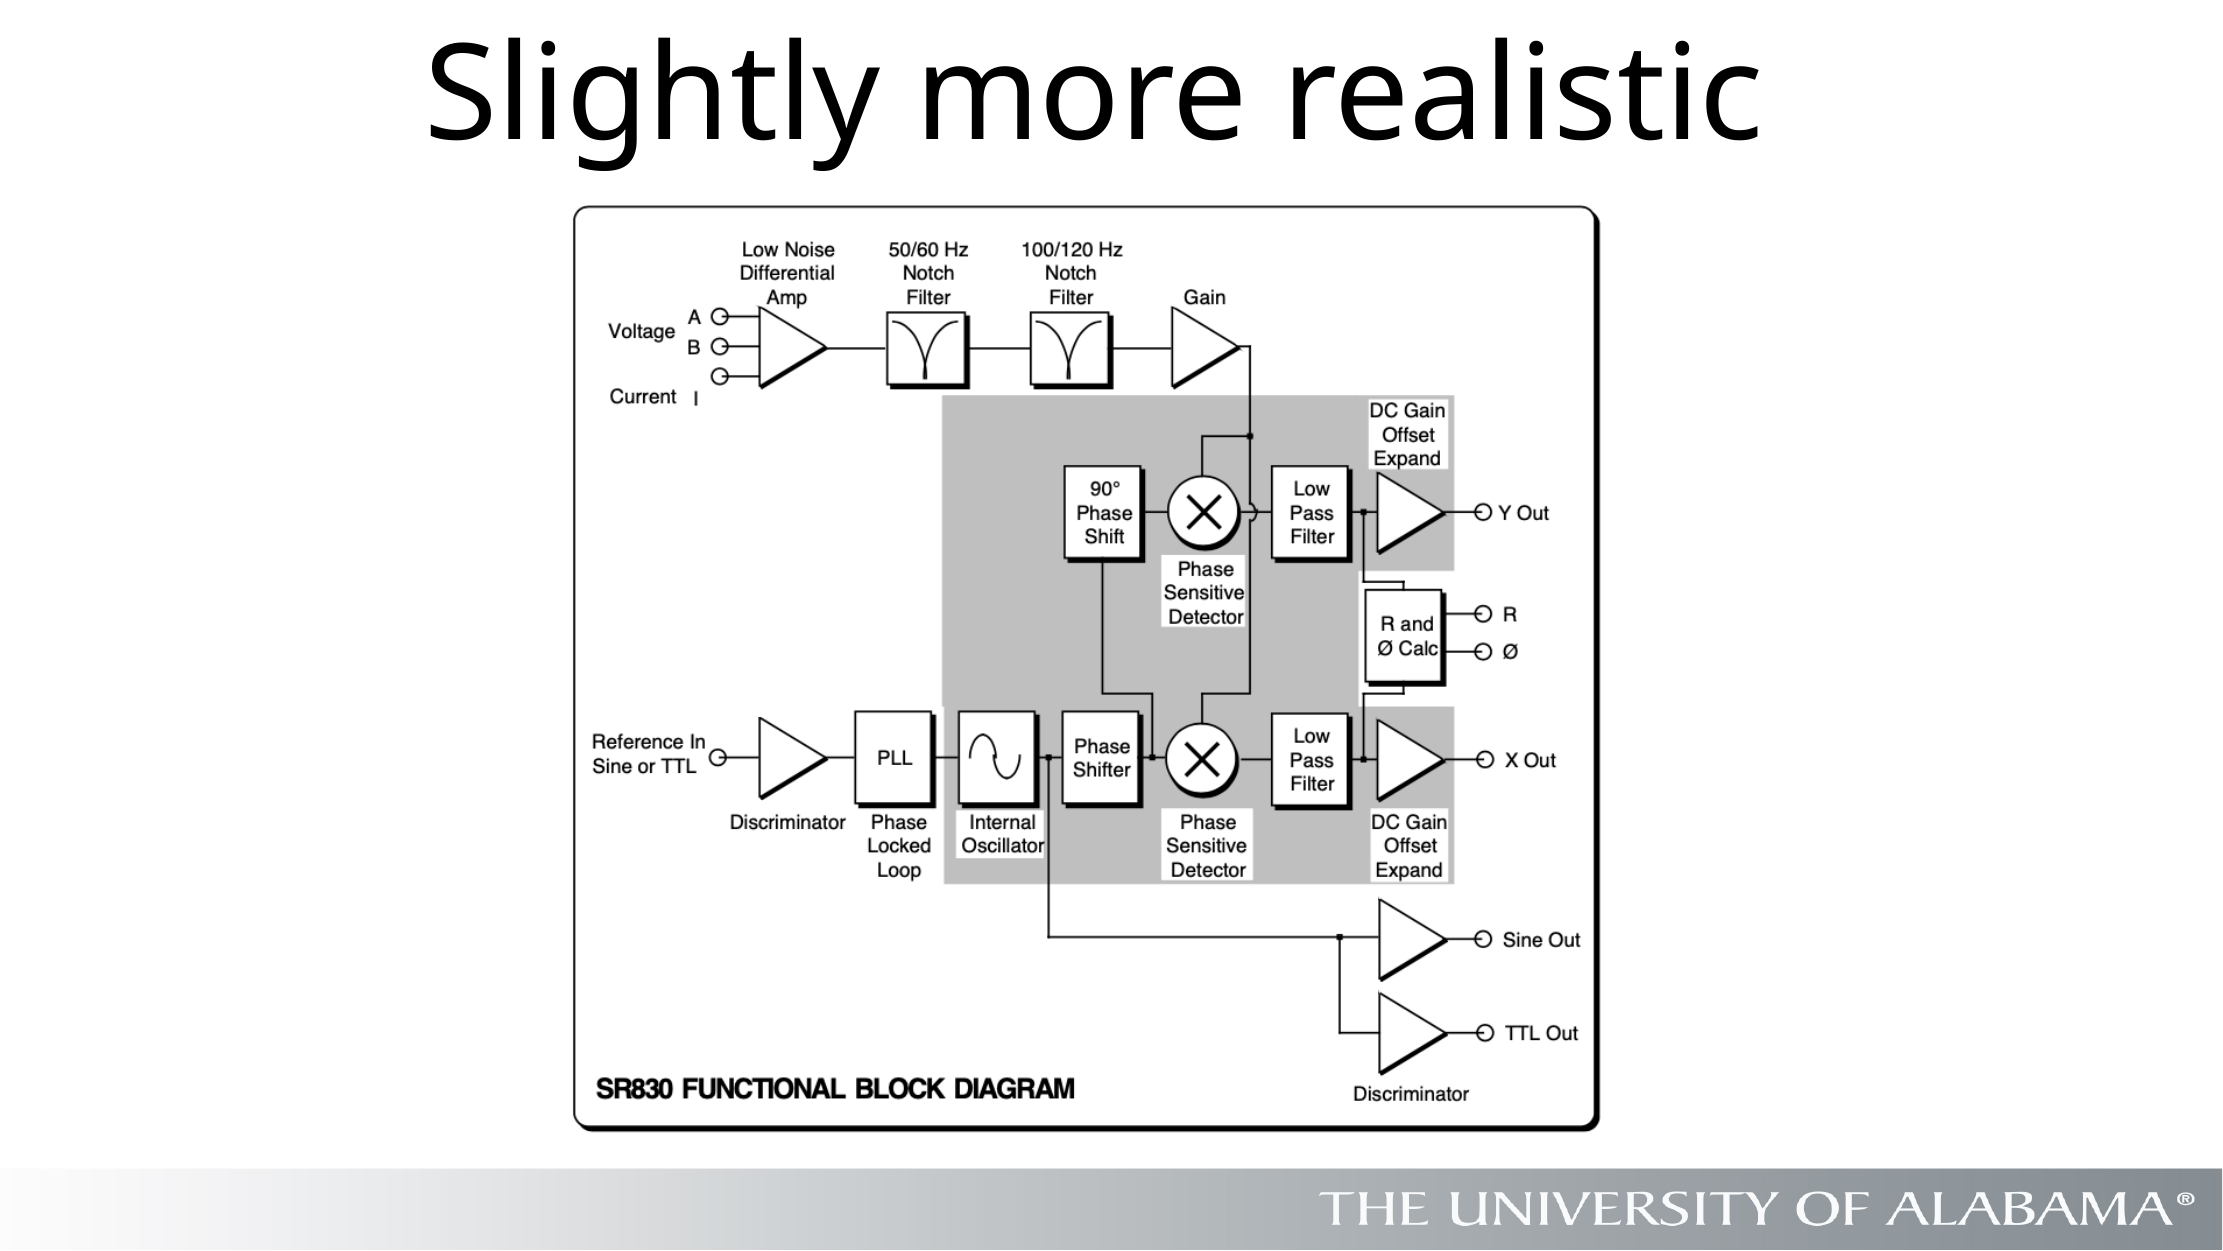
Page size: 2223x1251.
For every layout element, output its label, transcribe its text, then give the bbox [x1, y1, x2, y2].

title Slightly more realistic [199, 7, 1990, 166]
picture [0, 0, 2223, 1250]
